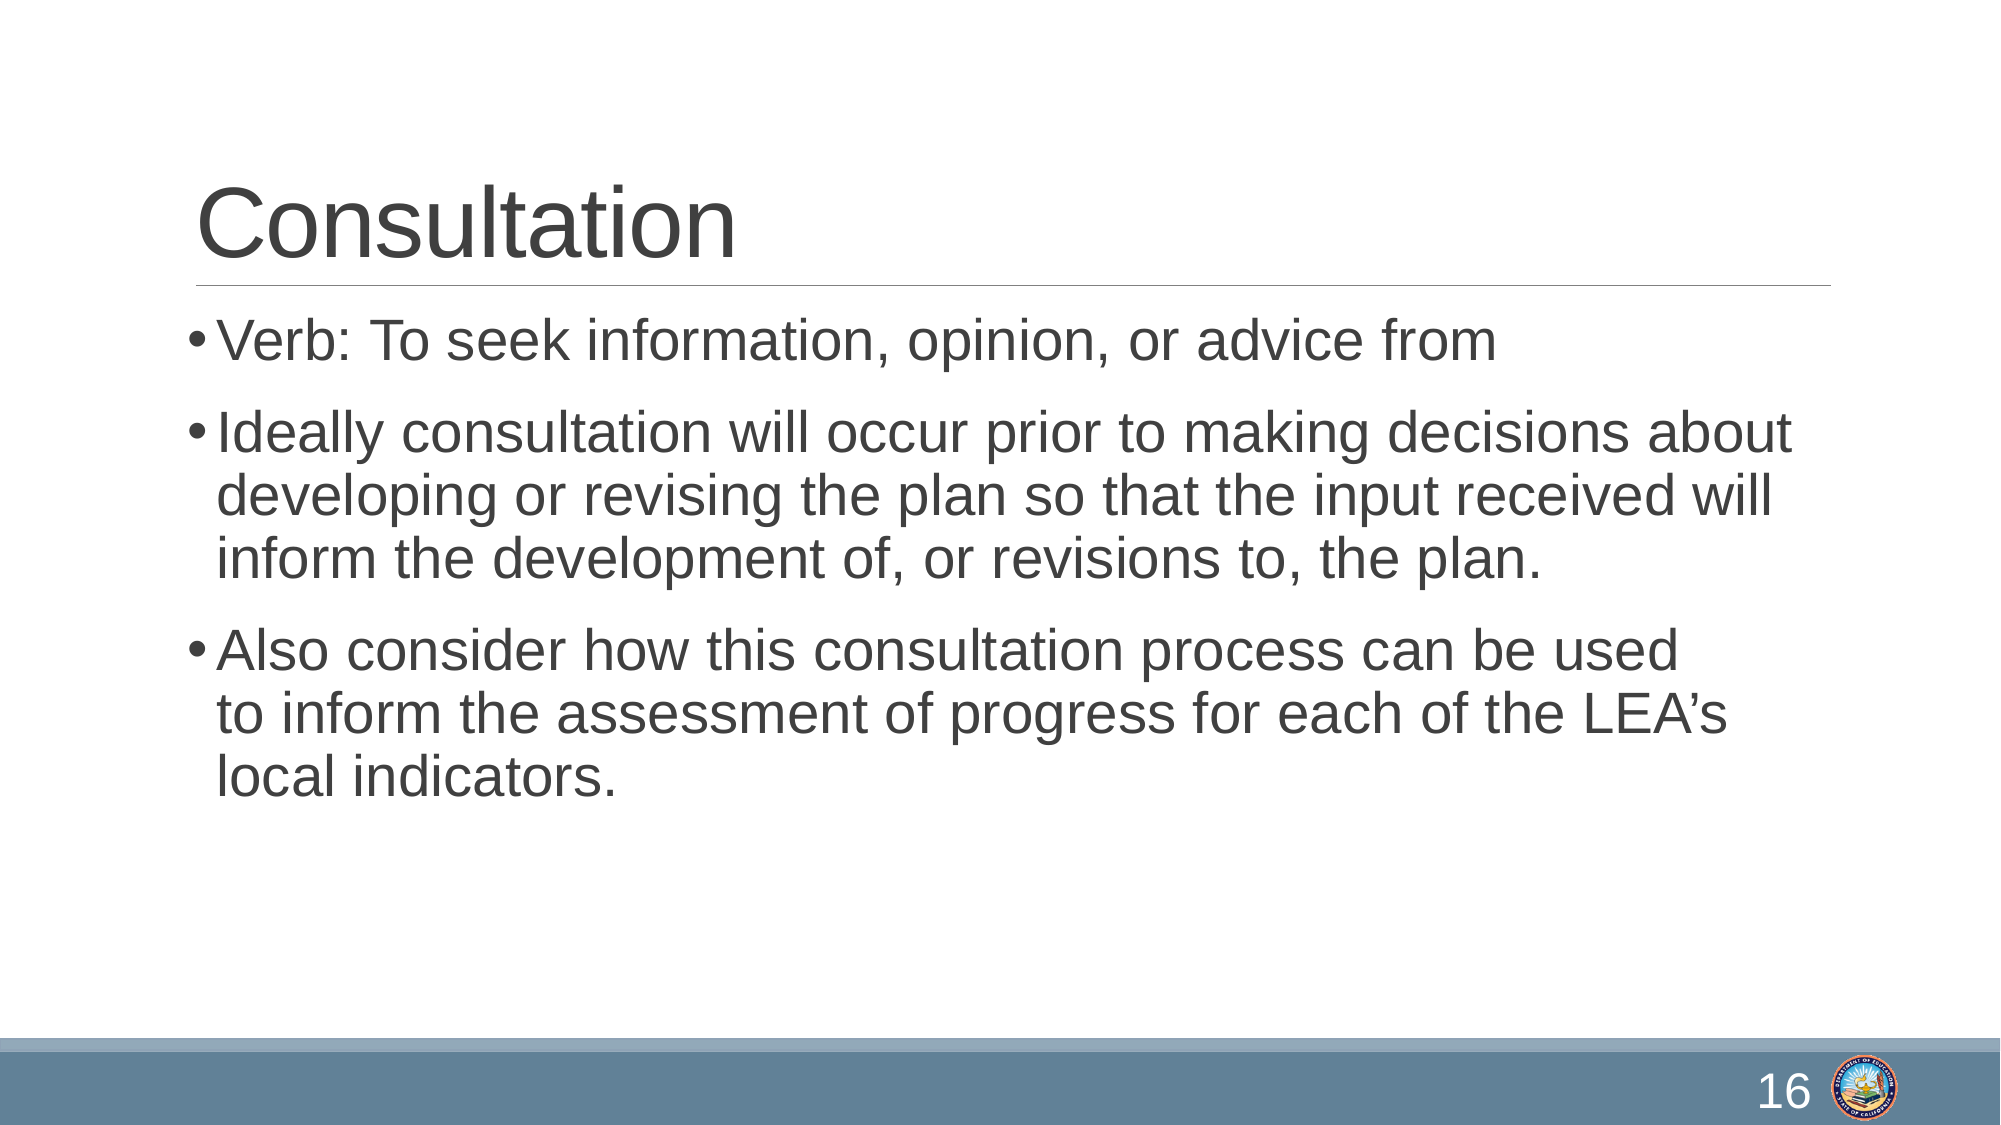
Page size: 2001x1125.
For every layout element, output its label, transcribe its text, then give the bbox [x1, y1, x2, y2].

slide_number 16 [1611, 1059, 1827, 1119]
list Verb: To seek information, opinion, or advice from Ideally consultation will occur prior to making decisions about developing or revising the plan so that the input received will inform the development of, or revisions to, the plan. Also consider how this consultation process can be used to inform the assessment of progress for each of the LEA’s local indicators. [180, 302, 1830, 1018]
picture [1831, 1055, 1899, 1122]
title Consultation [180, 47, 1830, 285]
